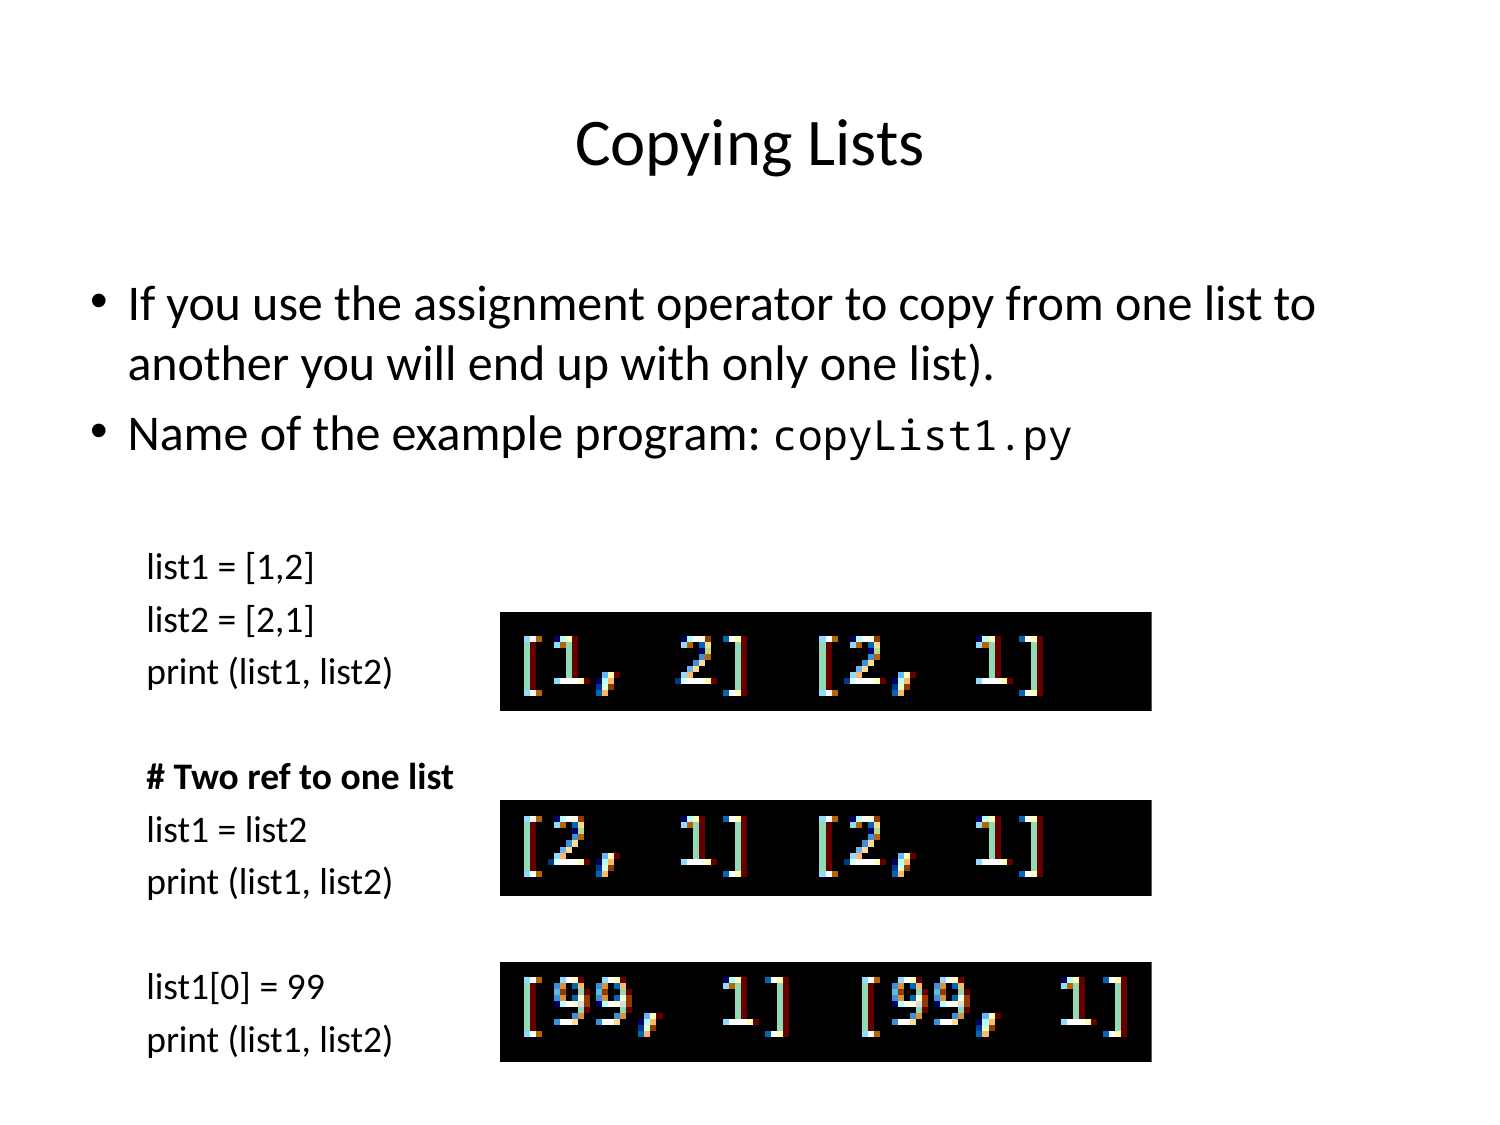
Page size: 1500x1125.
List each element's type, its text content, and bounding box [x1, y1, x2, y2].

picture [499, 612, 1152, 711]
picture [499, 799, 1152, 897]
title Copying Lists [75, 45, 1425, 233]
picture [499, 962, 1152, 1062]
list If you use the assignment operator to copy from one list to another you will end up with only one list). Name of the example program: copyList1.py list1 = [1,2] list2 = [2,1] print (list1, list2) # Two ref to one list list1 = list2 print (list1, list2) list1[0] = 99 print (list1, list2) [75, 262, 1425, 1005]
